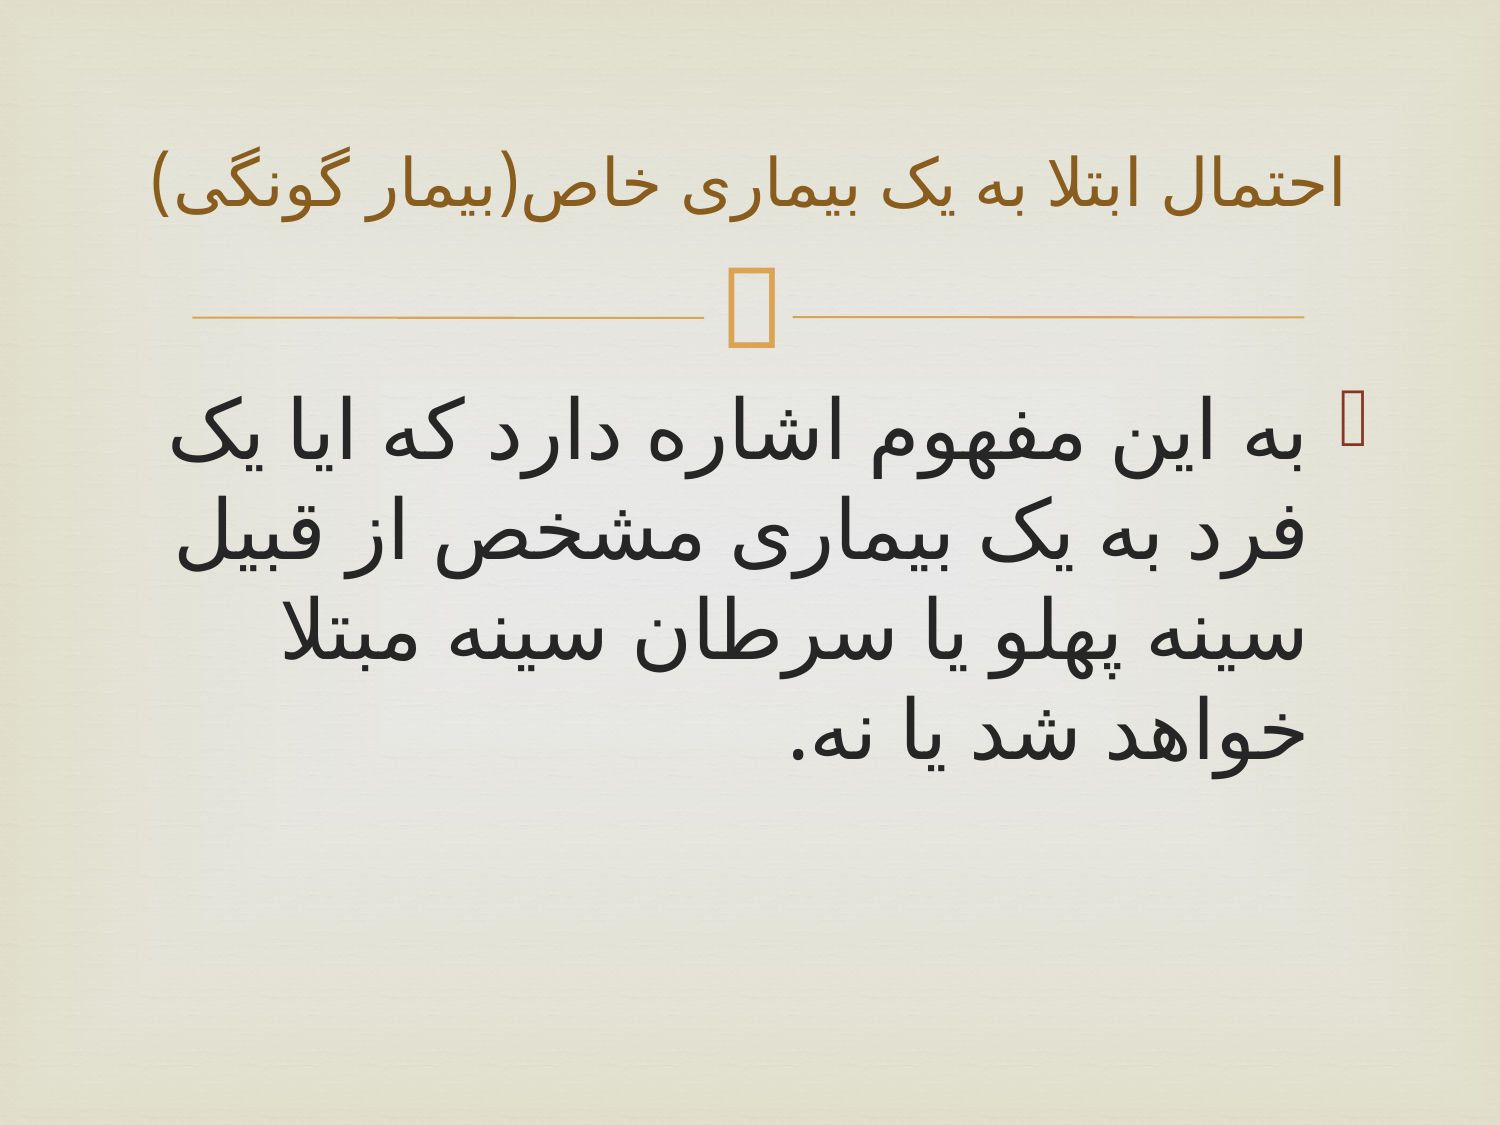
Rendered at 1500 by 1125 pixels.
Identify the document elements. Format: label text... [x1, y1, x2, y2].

list به این مفهوم اشاره دارد که ایا یک فرد به یک بیماری مشخص از قبیل سینه پهلو یا سرطان سینه مبتلا خواهد شد یا نه. [114, 368, 1386, 1005]
title احتمال ابتلا به یک بیماری خاص(بیمار گونگی) [112, 93, 1386, 267]
